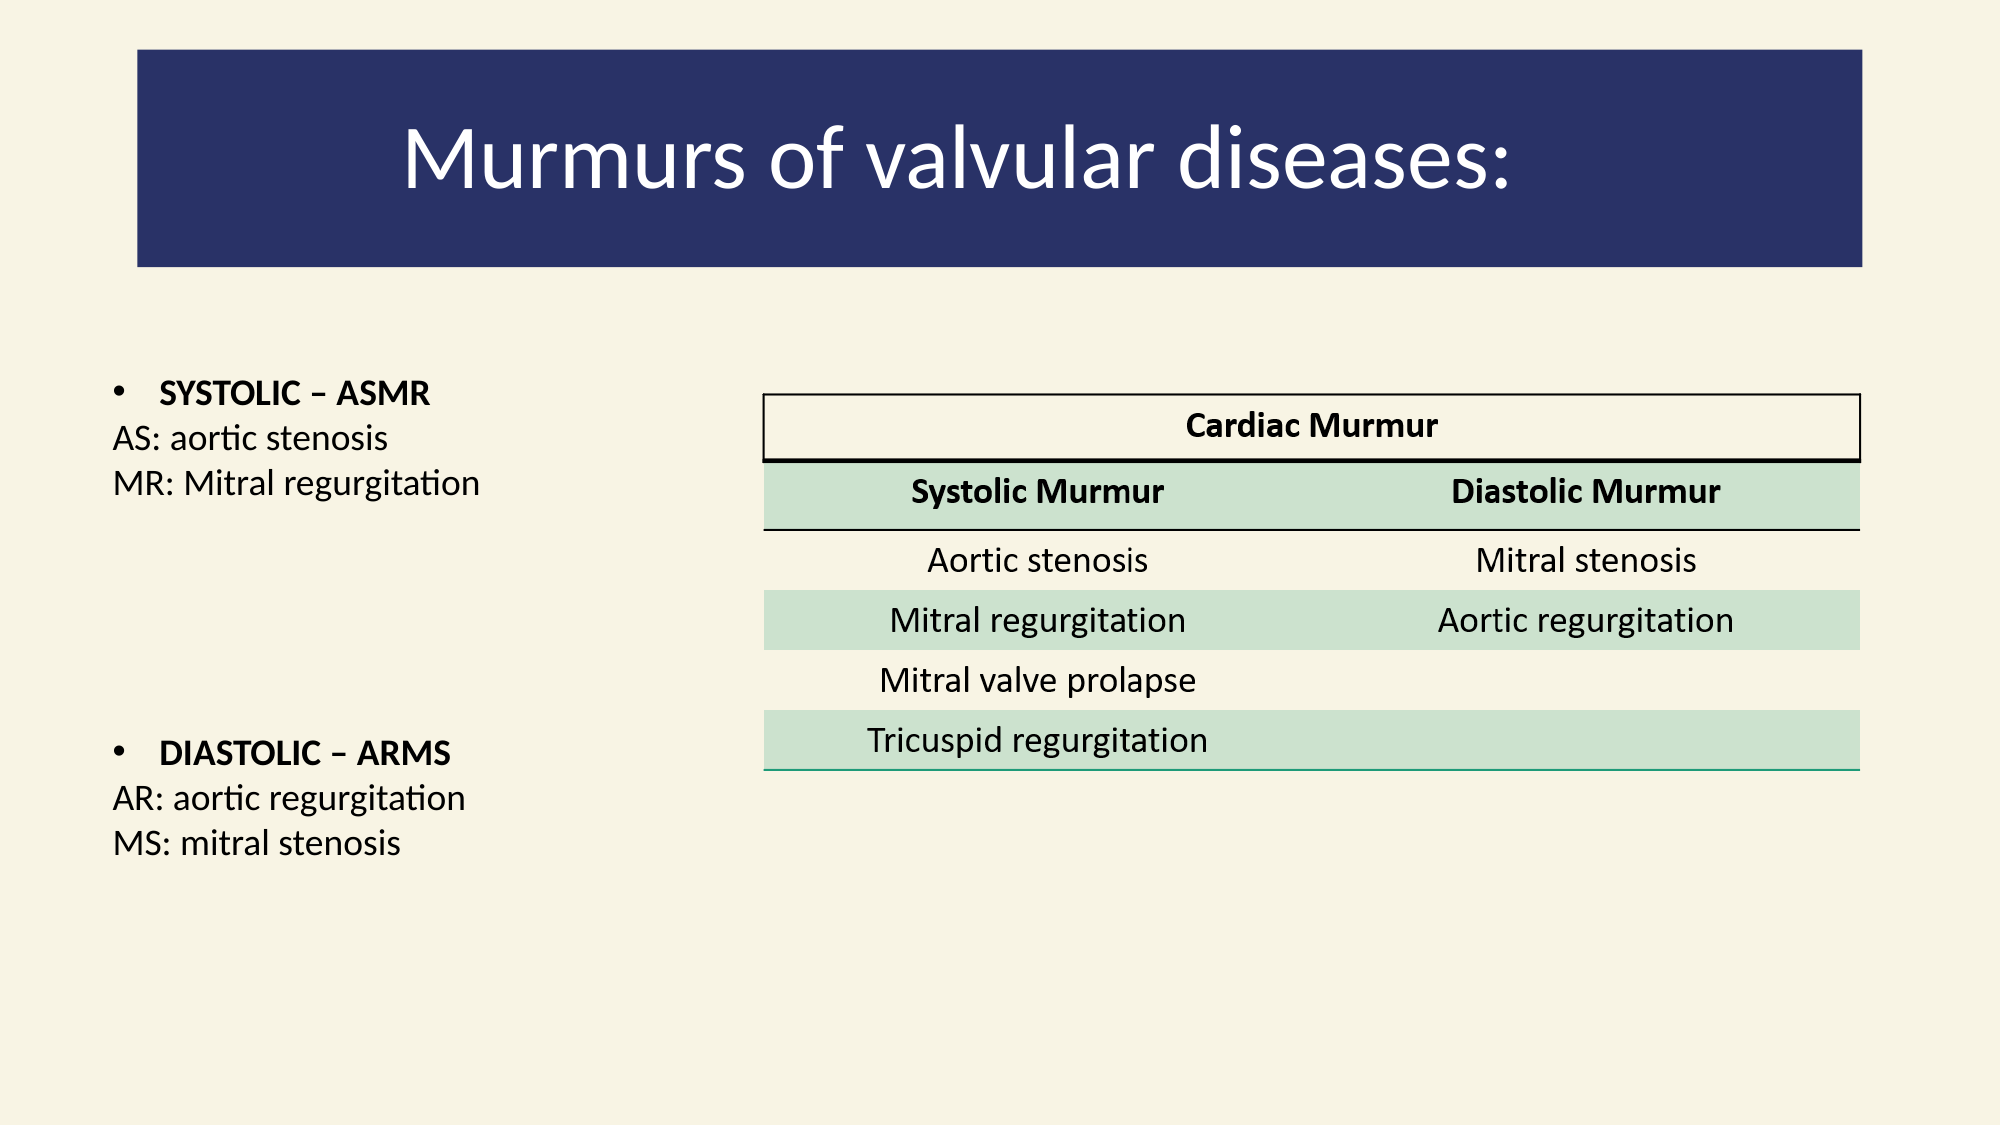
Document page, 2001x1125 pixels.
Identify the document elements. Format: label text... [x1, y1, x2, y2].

title Murmurs of valvular diseases: [137, 49, 1863, 268]
text_box SYSTOLIC – ASMR AS: aortic stenosis MR: Mitral regurgitation DIASTOLIC – ARMS AR: aortic regurgitation MS: mitral stenosis [97, 360, 2000, 871]
picture [761, 390, 1863, 785]
